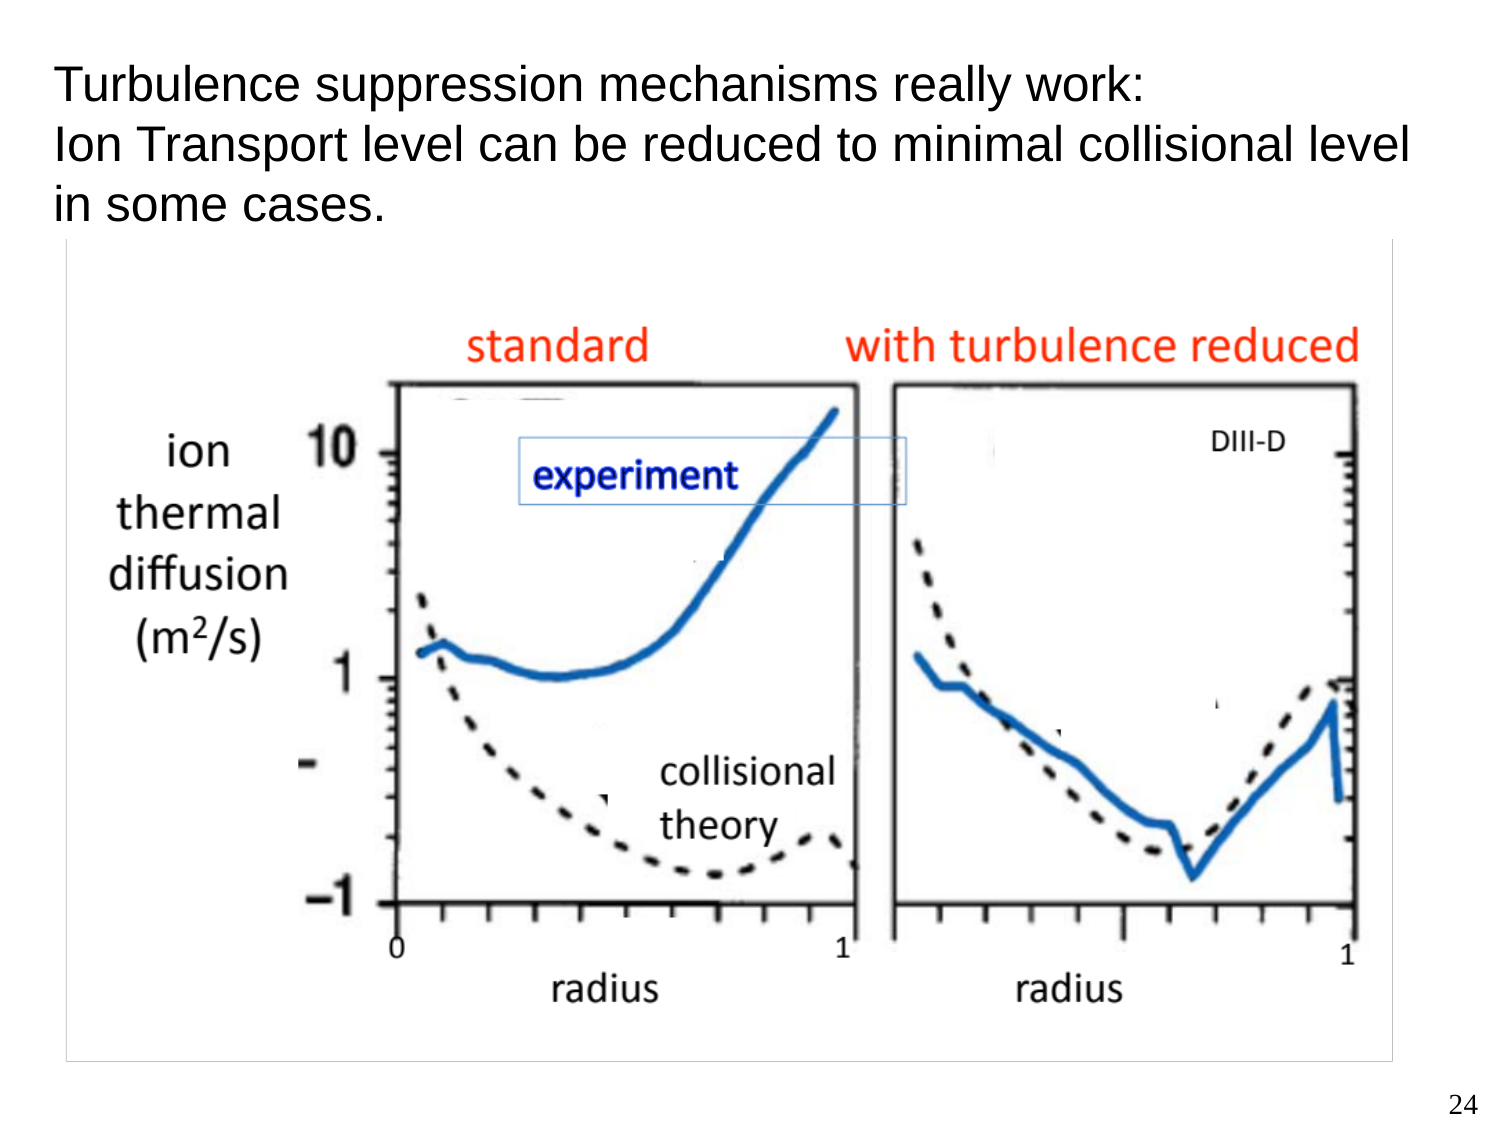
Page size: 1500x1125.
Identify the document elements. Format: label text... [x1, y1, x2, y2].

picture [0, 0, 1457, 1125]
slide_number 24 [1462, 1077, 1500, 1125]
